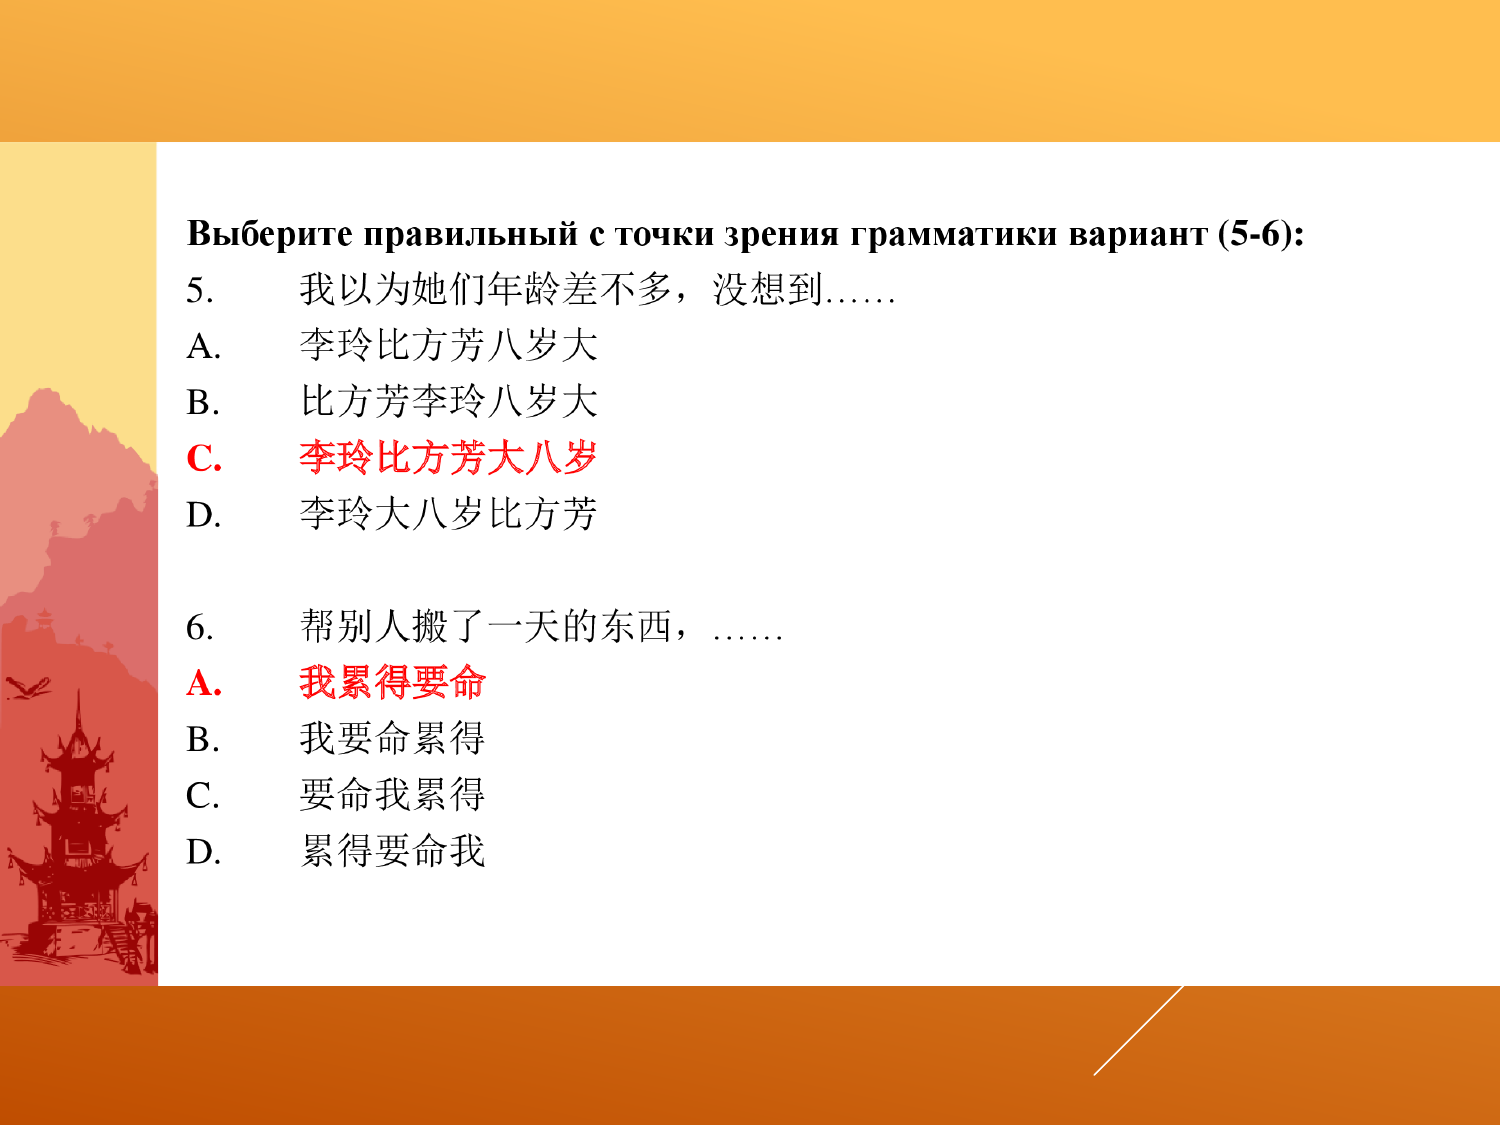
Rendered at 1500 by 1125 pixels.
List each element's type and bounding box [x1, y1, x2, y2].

picture [0, 141, 1500, 987]
